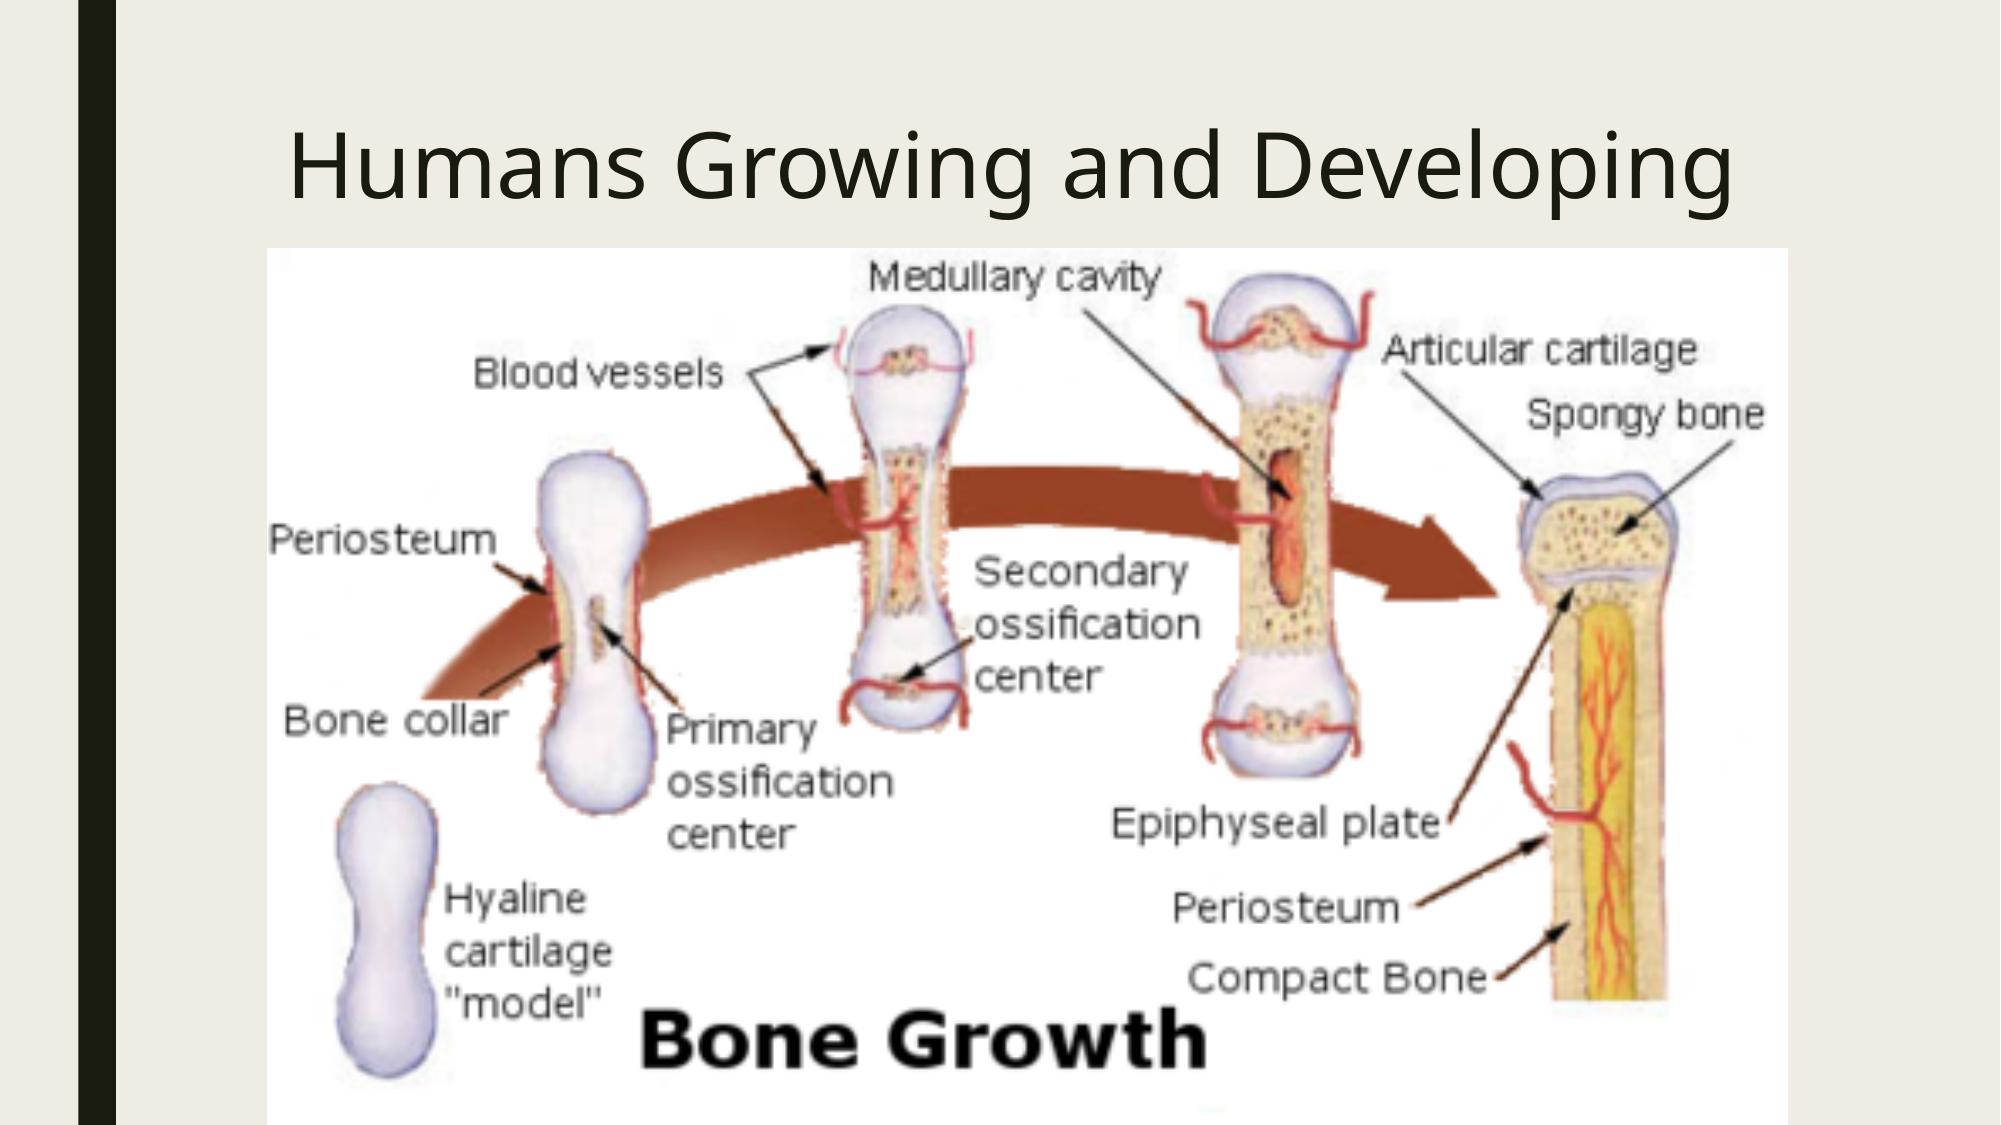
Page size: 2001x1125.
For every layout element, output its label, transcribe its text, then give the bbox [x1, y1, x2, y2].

title Humans Growing and Developing [225, 112, 1800, 357]
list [267, 248, 1788, 1125]
